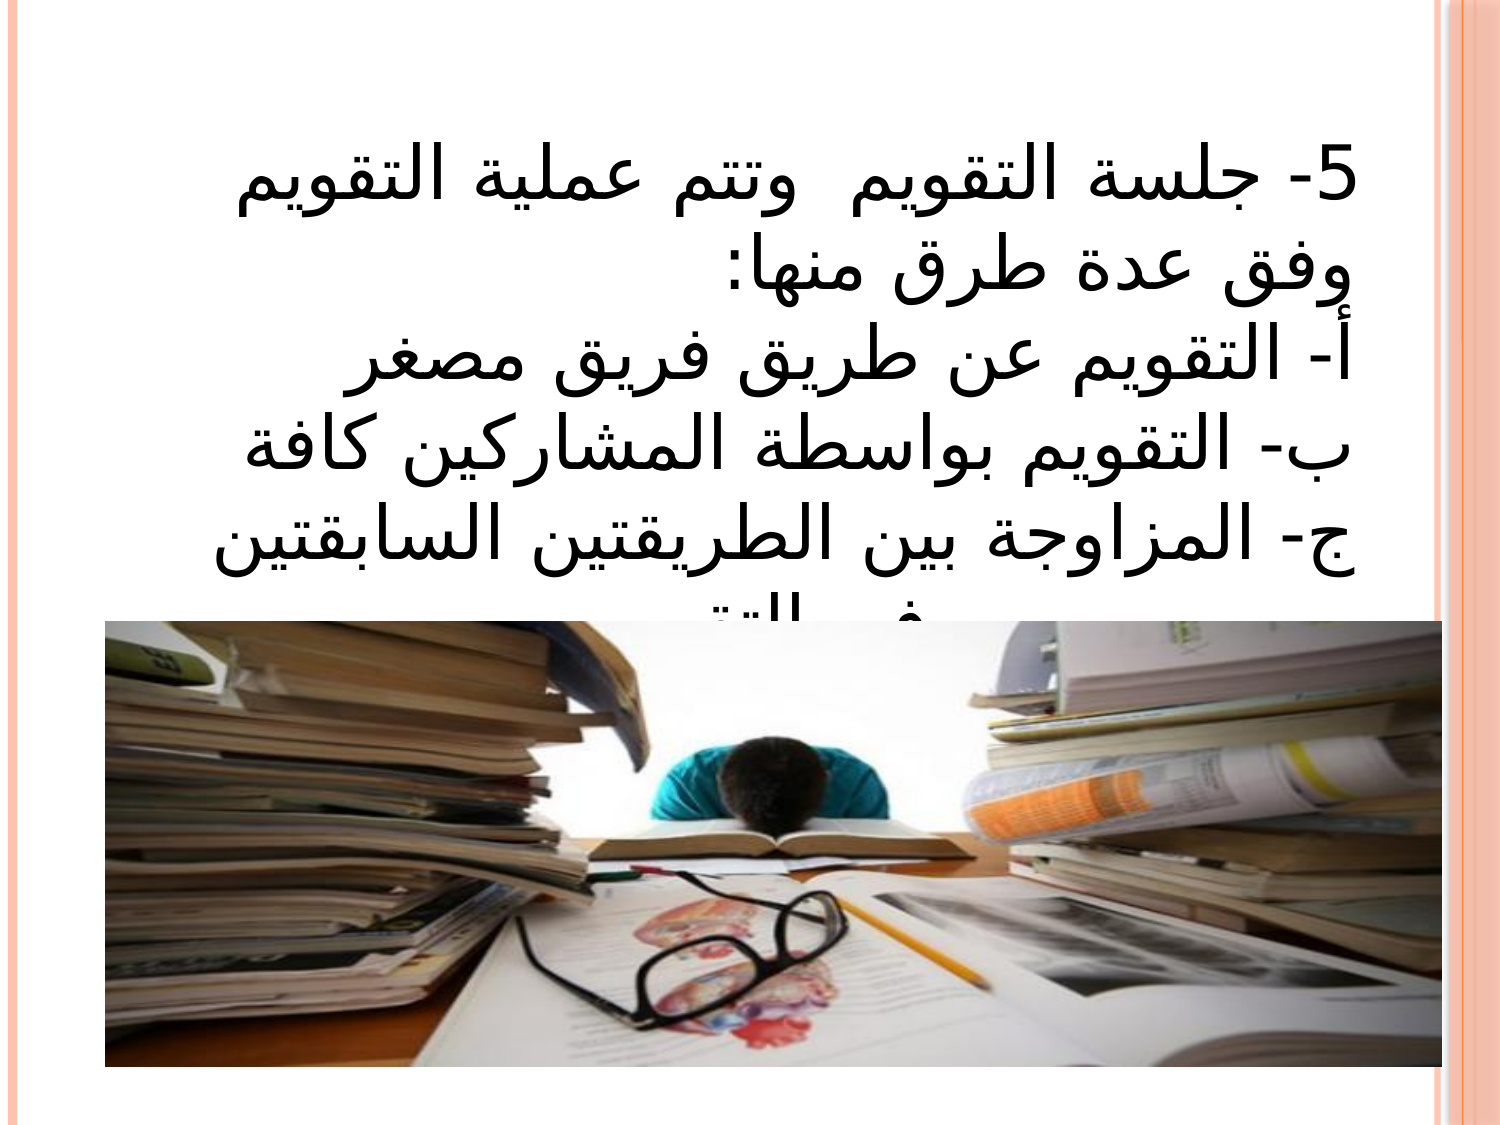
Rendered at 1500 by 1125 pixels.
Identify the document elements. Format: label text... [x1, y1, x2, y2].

text_box 5- جلسة التقويم وتتم عملية التقويم وفق عدة طرق منها: أ- التقويم عن طريق فريق مصغر ب- التقويم بواسطة المشاركين كافة ج- المزاوجة بين الطريقتين السابقتين في التقويم [187, 117, 1371, 617]
picture [104, 620, 1442, 1067]
